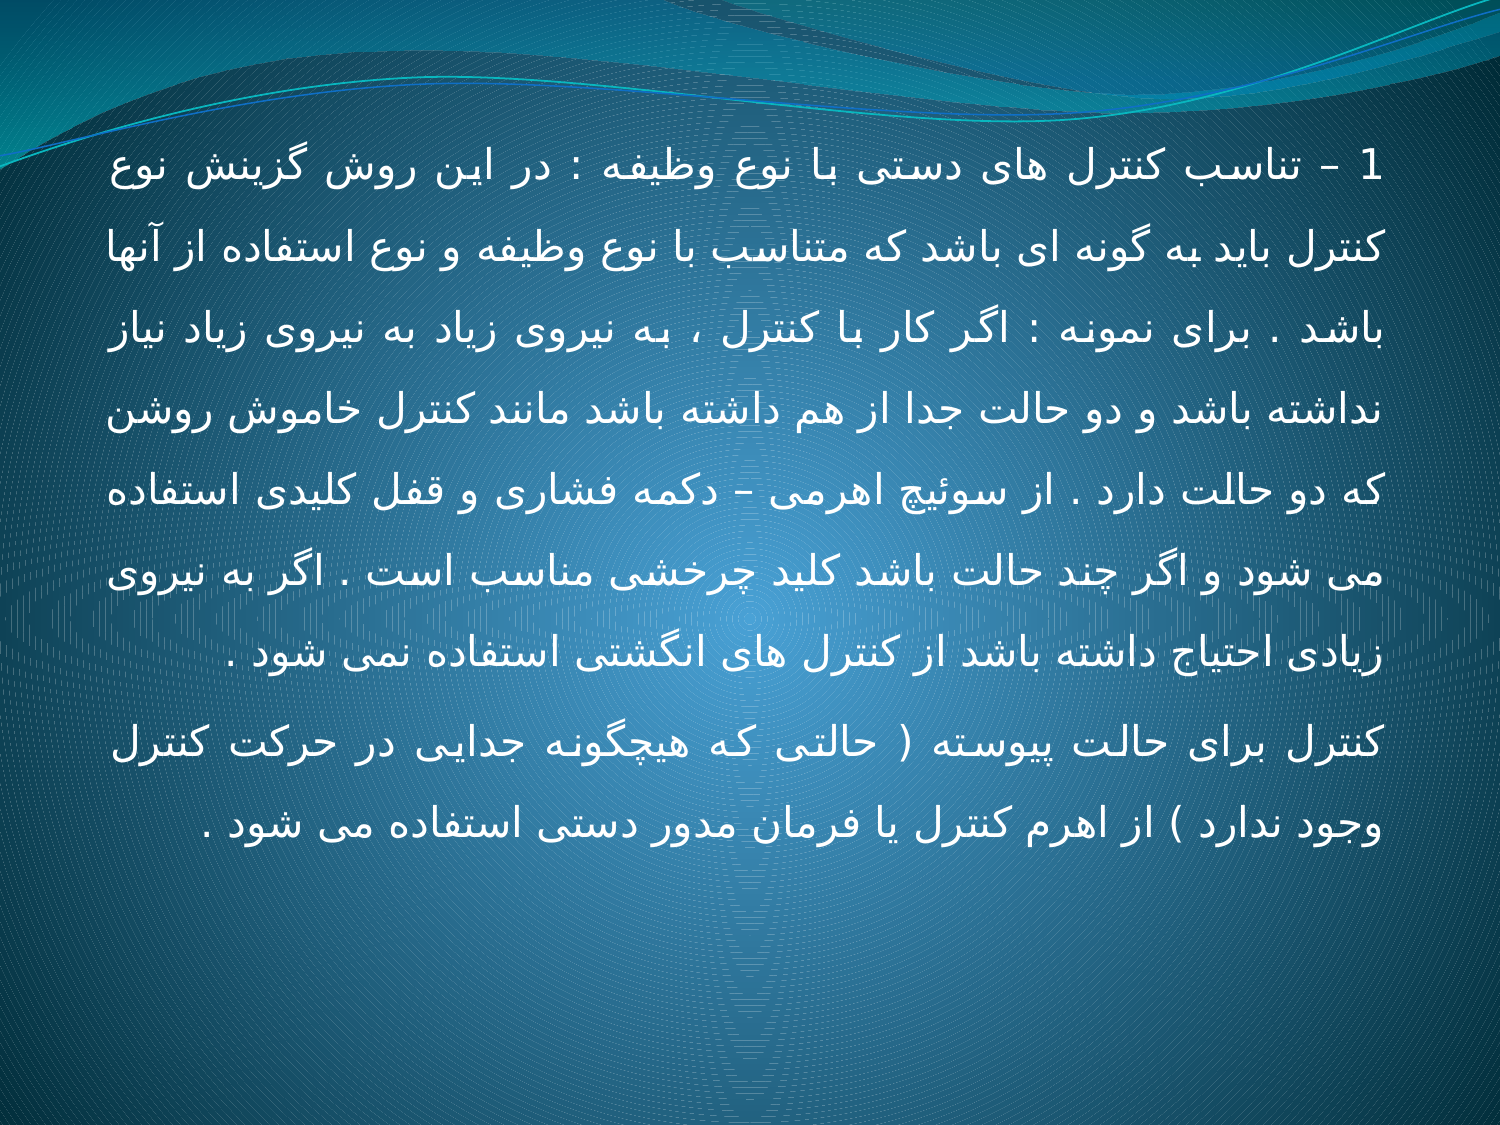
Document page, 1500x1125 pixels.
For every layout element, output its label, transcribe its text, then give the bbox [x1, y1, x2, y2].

subtitle 1 – تناسب کنترل های دستی با نوع وظیفه : در این روش گزینش نوع کنترل باید به گونه ای باشد که متناسب با نوع وظیفه و نوع استفاده از آنها باشد . برای نمونه : اگر کار با کنترل ، به نیروی زیاد به نیروی زیاد نیاز نداشته باشد و دو حالت جدا از هم داشته باشد مانند کنترل خاموش روشن که دو حالت دارد . از سوئیچ اهرمی – دکمه فشاری و قفل کلیدی استفاده می شود و اگر چند حالت باشد کلید چرخشی مناسب است . اگر به نیروی زیادی احتیاج داشته باشد از کنترل های انگشتی استفاده نمی شود . کنترل برای حالت پیوسته ( حالتی که هیچگونه جدایی در حرکت کنترل وجود ندارد ) از اهرم کنترل یا فرمان مدور دستی استفاده می شود . [99, 99, 1389, 938]
